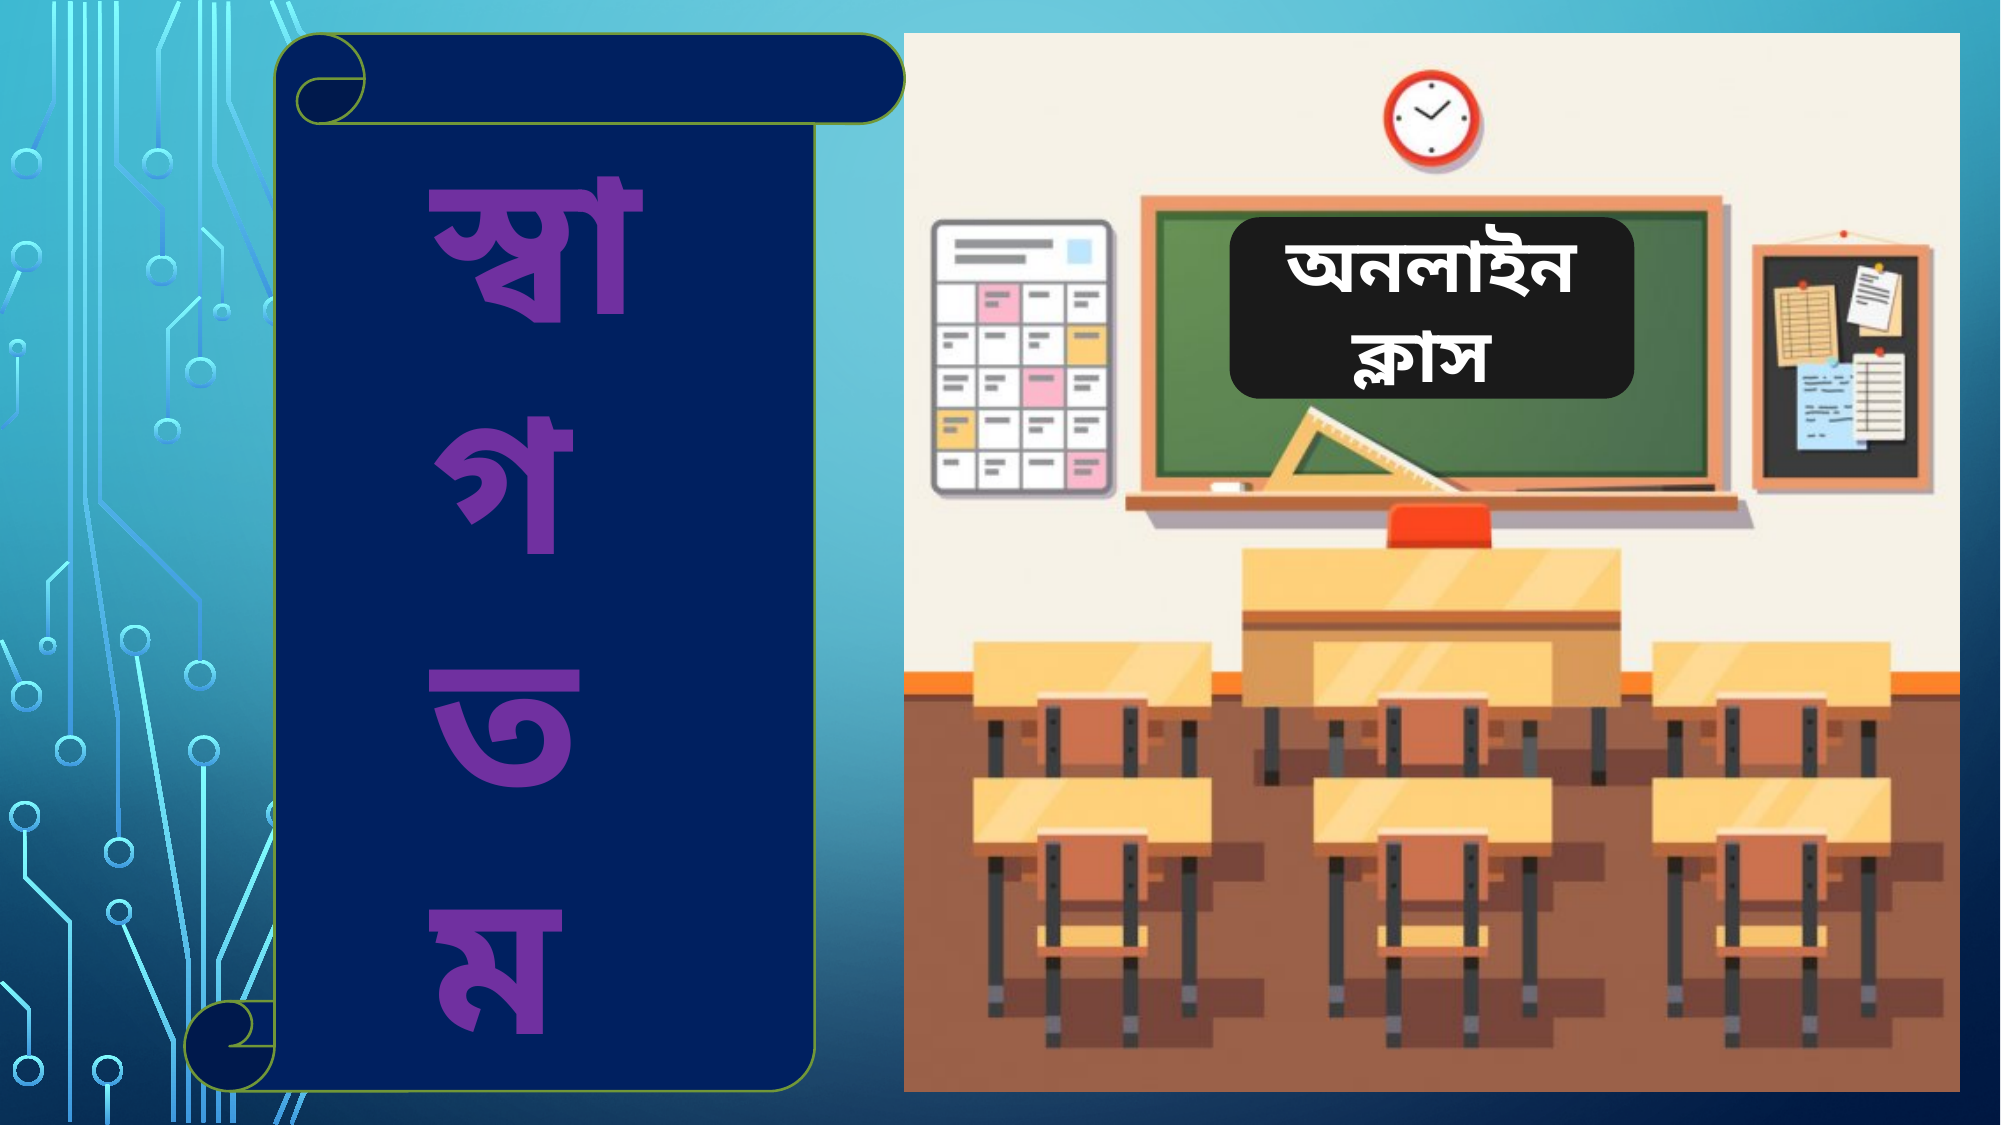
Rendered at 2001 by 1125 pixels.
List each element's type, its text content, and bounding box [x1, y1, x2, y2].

text_box স্বা গ ত ম [416, 106, 765, 1082]
picture [904, 33, 1960, 1092]
text_box [183, 32, 904, 1093]
